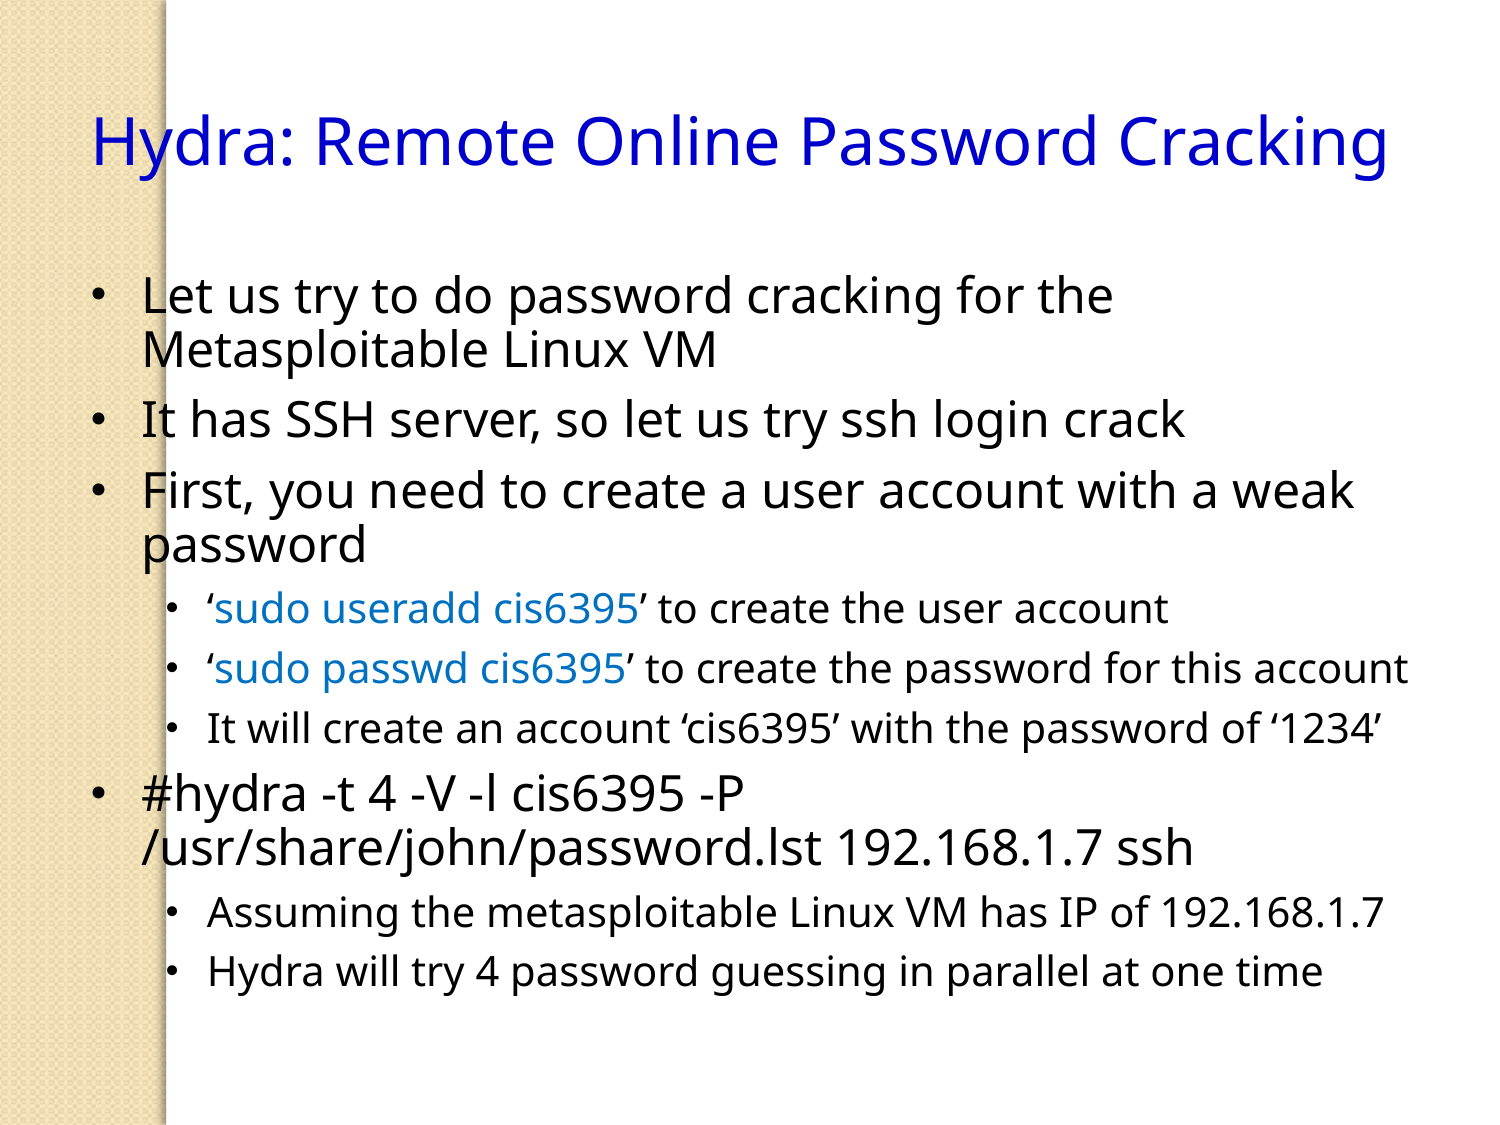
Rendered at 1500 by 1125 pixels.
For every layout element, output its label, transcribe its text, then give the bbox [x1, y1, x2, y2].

picture [0, 0, 166, 1125]
text_box Let us try to do password cracking for the Metasploitable Linux VM It has SSH server, so let us try ssh login crack First, you need to create a user account with a weak password ‘sudo useradd cis6395’ to create the user account ‘sudo passwd cis6395’ to create the password for this account It will create an account ‘cis6395’ with the password of ‘1234’ #hydra -t 4 -V -l cis6395 -P /usr/share/john/password.lst 192.168.1.7 ssh Assuming the metasploitable Linux VM has IP of 192.168.1.7 Hydra will try 4 password guessing in parallel at one time [74, 262, 1425, 1093]
text_box Hydra: Remote Online Password Cracking [74, 45, 1425, 233]
